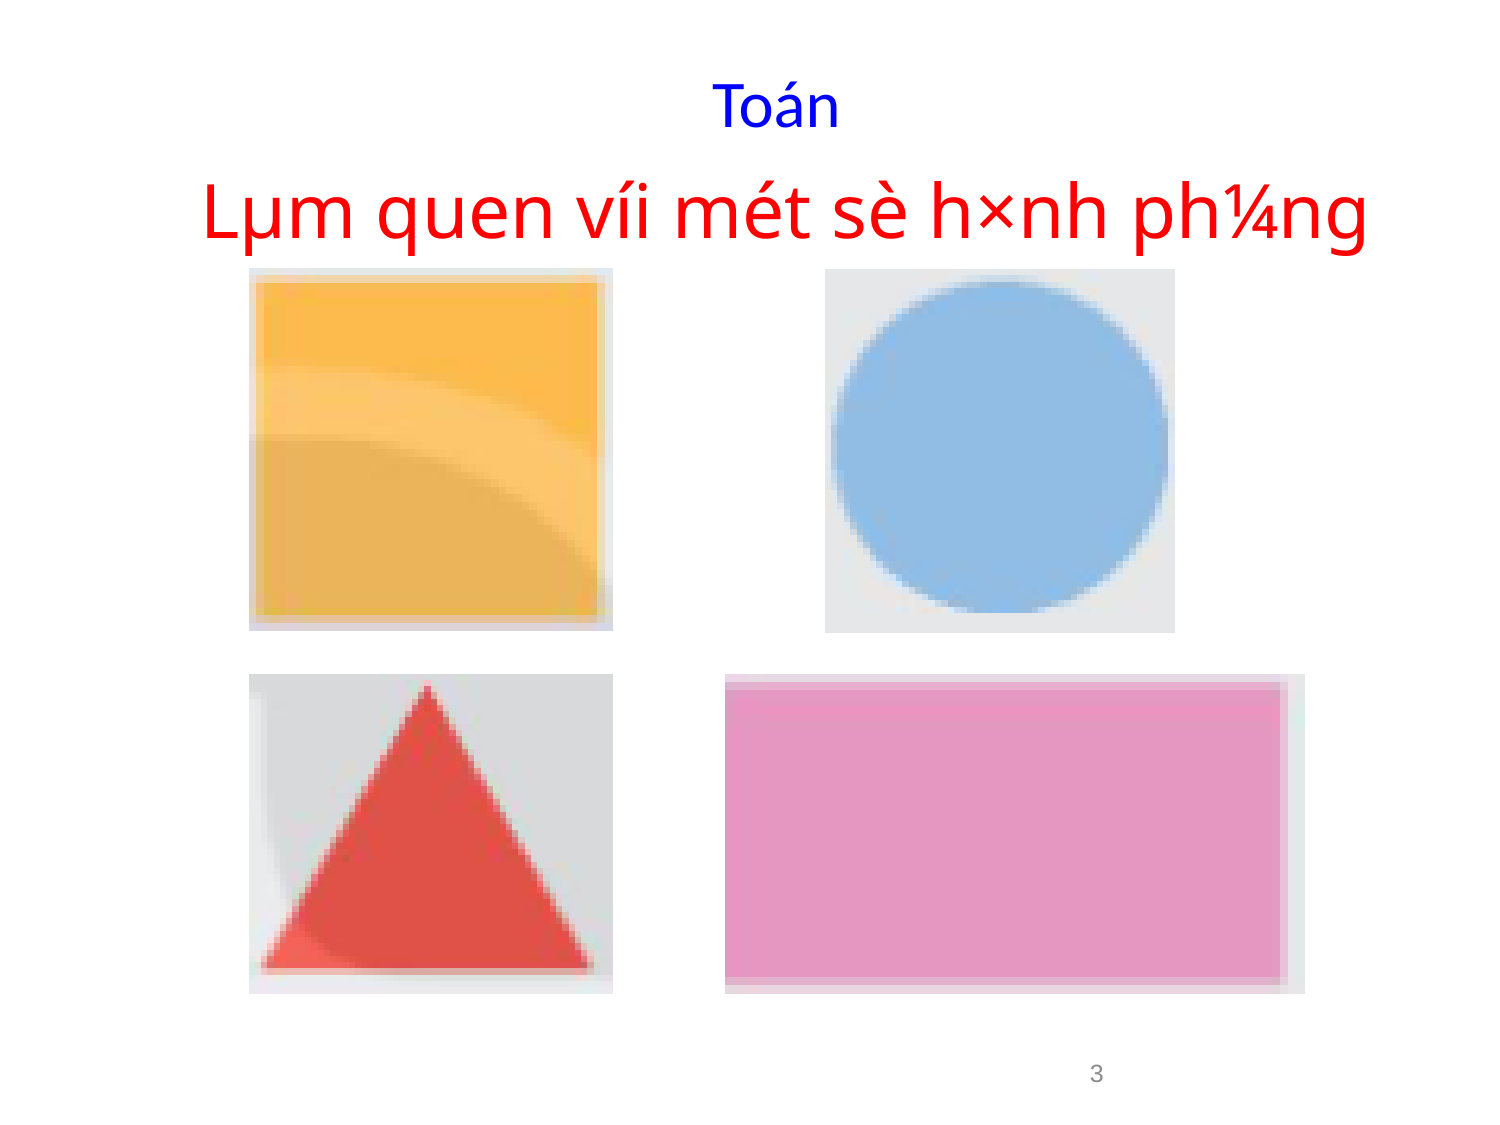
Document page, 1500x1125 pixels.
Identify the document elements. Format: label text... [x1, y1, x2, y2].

text_box Toán [249, 53, 1303, 149]
text_box Lµm quen víi mét sè h×nh ph¼ng [98, 156, 1474, 262]
picture [724, 674, 1306, 994]
picture [249, 268, 613, 631]
picture [249, 674, 613, 994]
picture [824, 269, 1176, 634]
slide_number 3 [1074, 1042, 1425, 1103]
